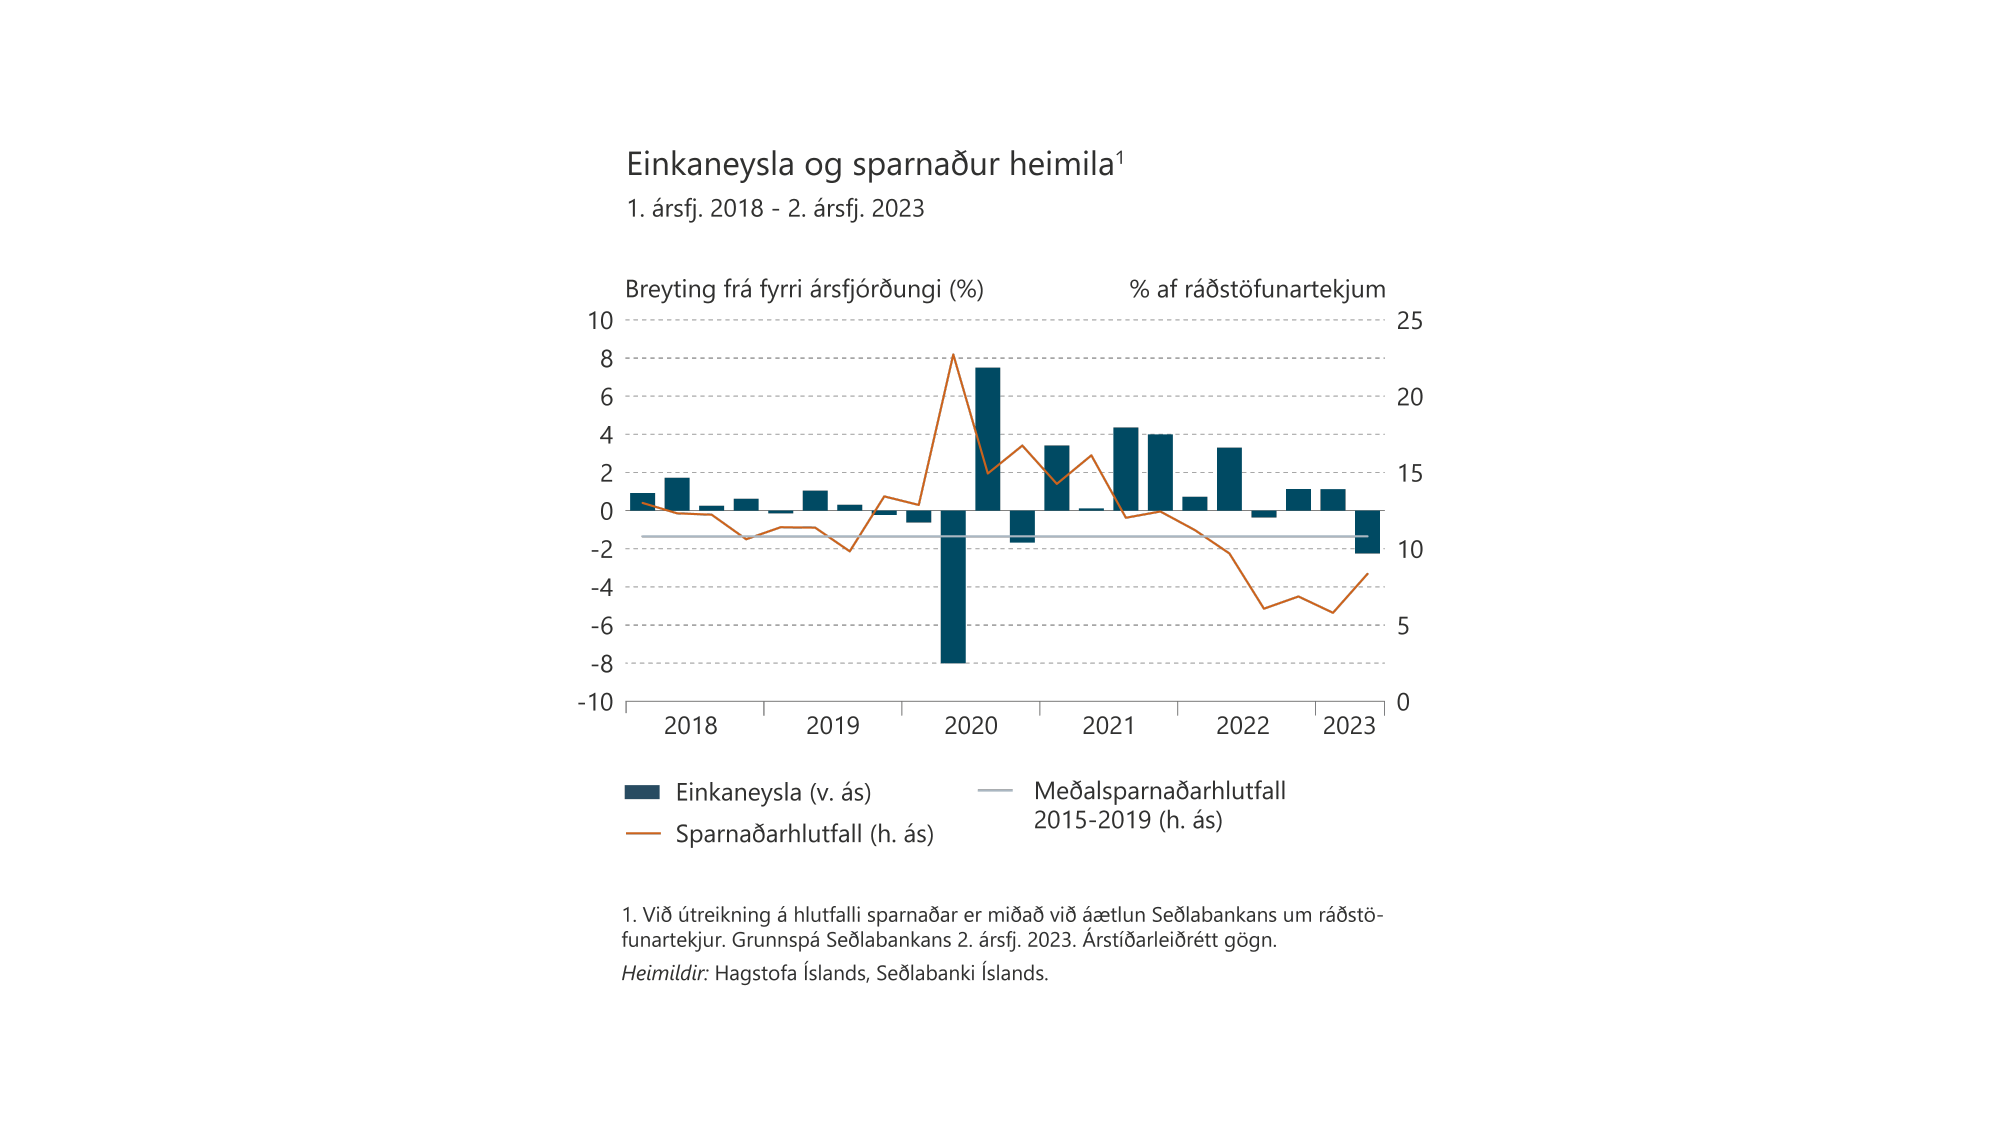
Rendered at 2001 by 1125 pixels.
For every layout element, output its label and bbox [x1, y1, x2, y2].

picture [576, 135, 1424, 990]
